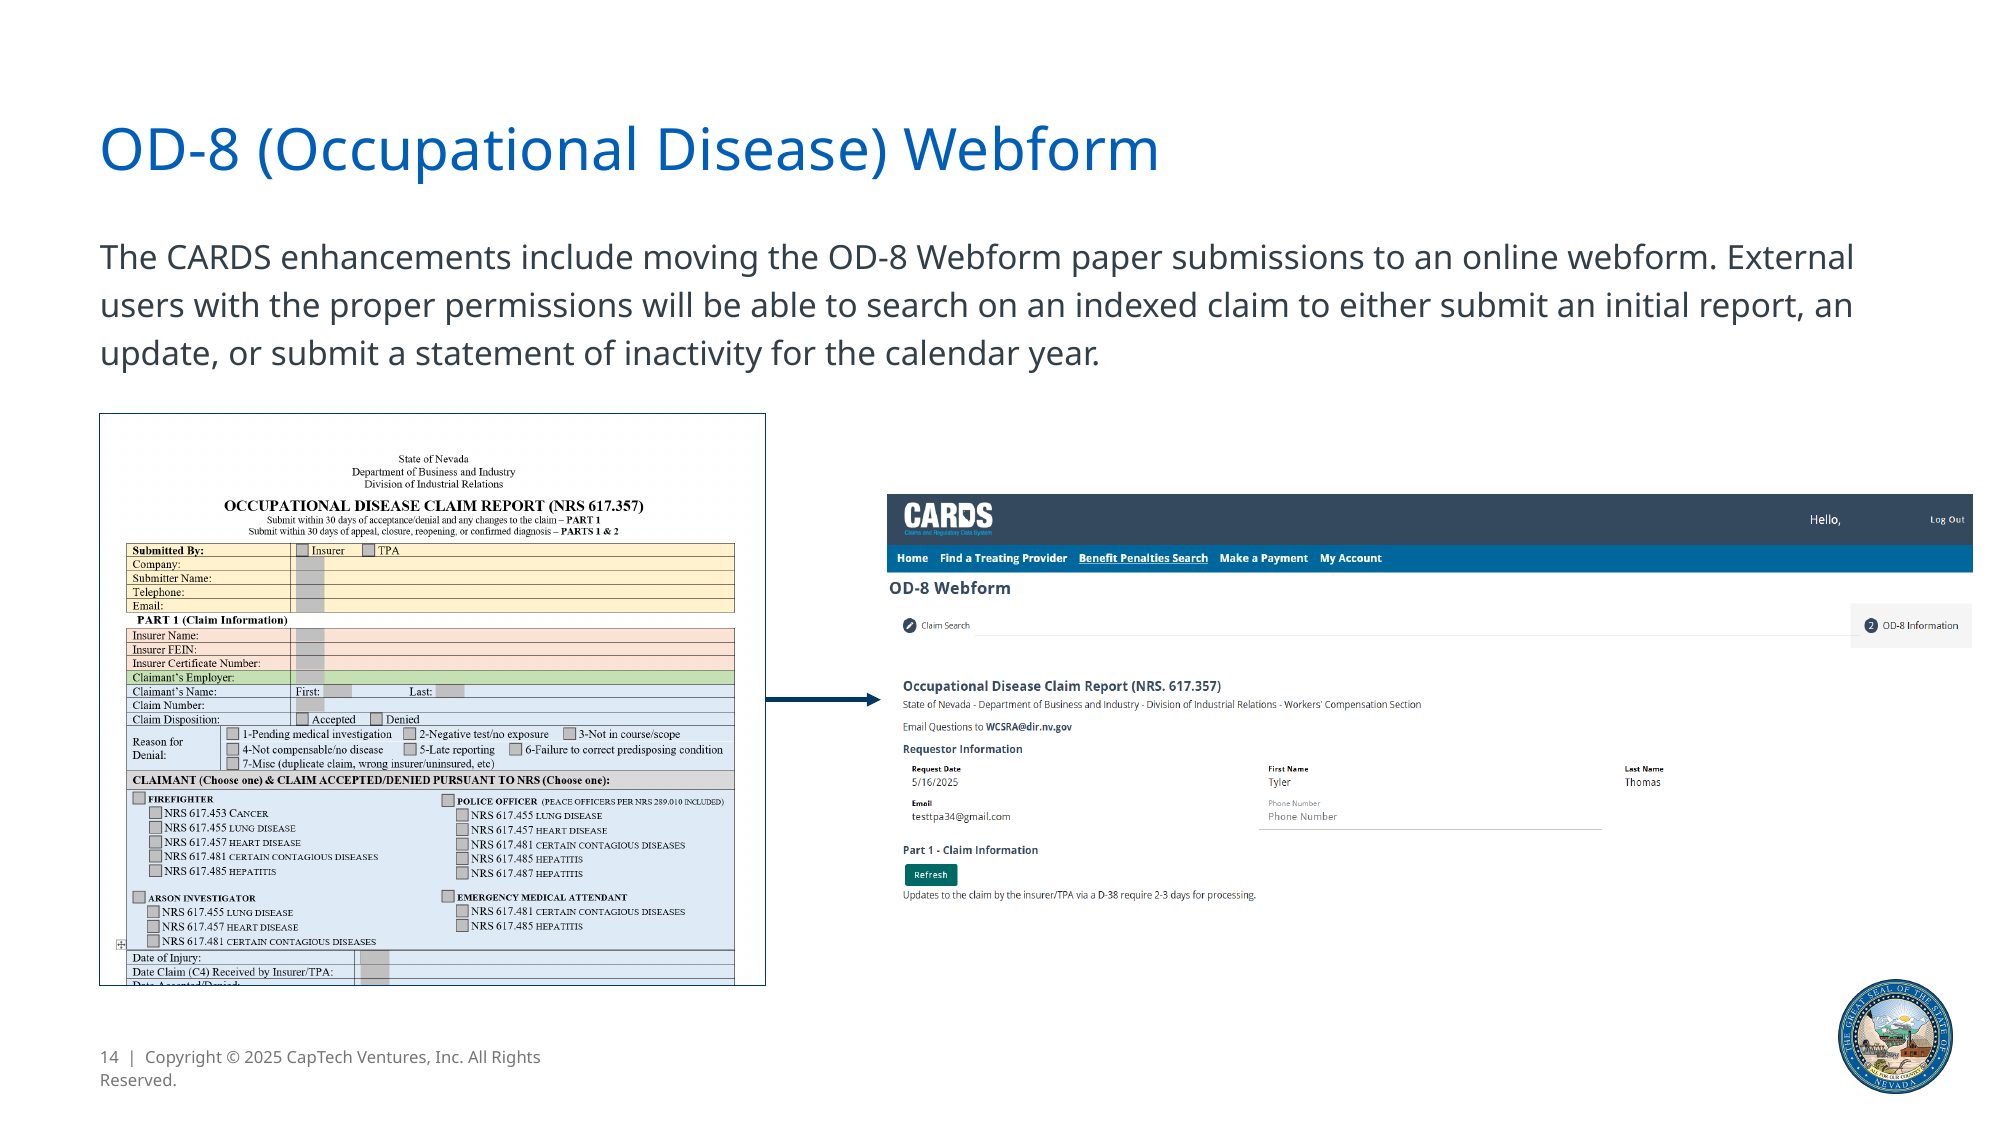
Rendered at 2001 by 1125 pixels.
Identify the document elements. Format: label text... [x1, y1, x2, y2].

picture [99, 413, 766, 986]
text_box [887, 495, 1973, 905]
picture [1838, 979, 1953, 1094]
list The CARDS enhancements include moving the OD-8 Webform paper submissions to an online webform. External users with the proper permissions will be able to search on an indexed claim to either submit an initial report, an update, or submit a statement of inactivity for the calendar year. [99, 228, 1900, 322]
title OD-8 (Occupational Disease) Webform [99, 112, 1900, 184]
